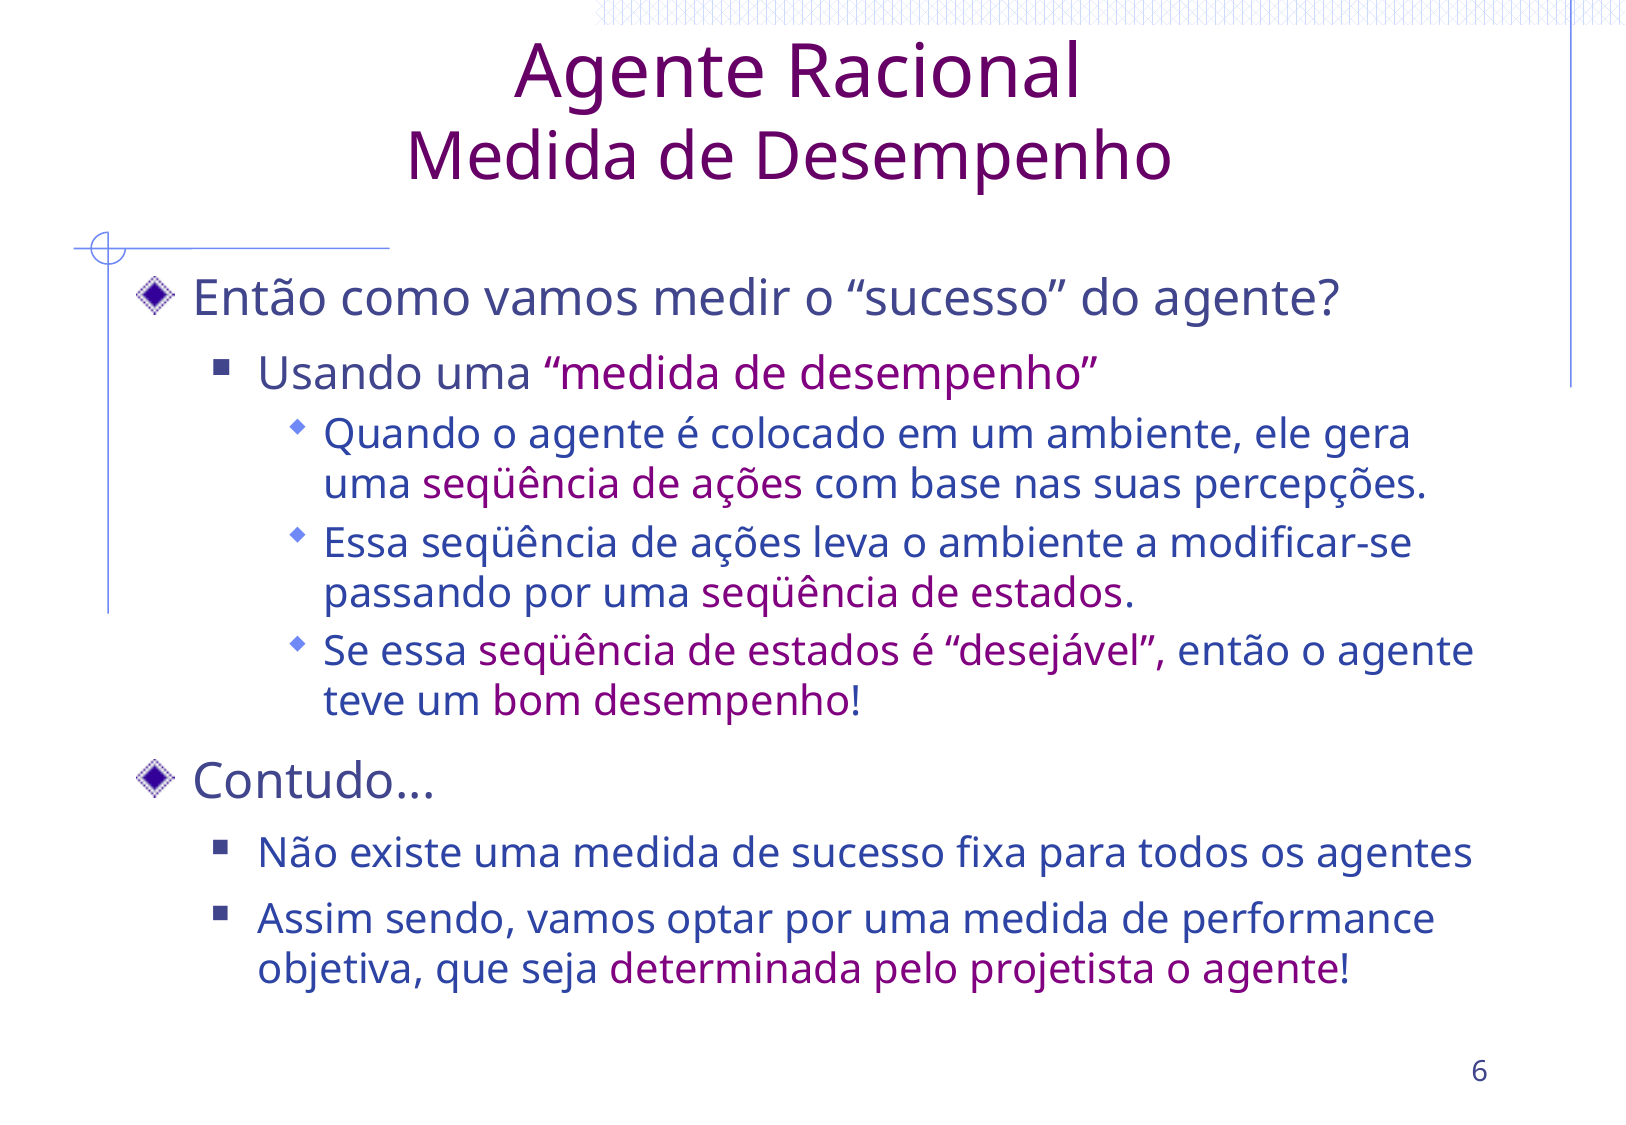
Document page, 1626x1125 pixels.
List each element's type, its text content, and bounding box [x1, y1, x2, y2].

list Então como vamos medir o “sucesso” do agente? Usando uma “medida de desempenho” Quando o agente é colocado em um ambiente, ele gera uma seqüência de ações com base nas suas percepções. Essa seqüência de ações leva o ambiente a modificar-se passando por uma seqüência de estados. Se essa seqüência de estados é “desejável”, então o agente teve um bom desempenho! Contudo... Não existe uma medida de sucesso fixa para todos os agentes Assim sendo, vamos optar por uma medida de performance objetiva, que seja determinada pelo projetista o agente! [120, 257, 1503, 1055]
title Agente Racional Medida de Desempenho [108, 23, 1490, 201]
picture [136, 276, 175, 315]
slide_number 6 [1164, 1024, 1504, 1101]
picture [136, 759, 175, 798]
